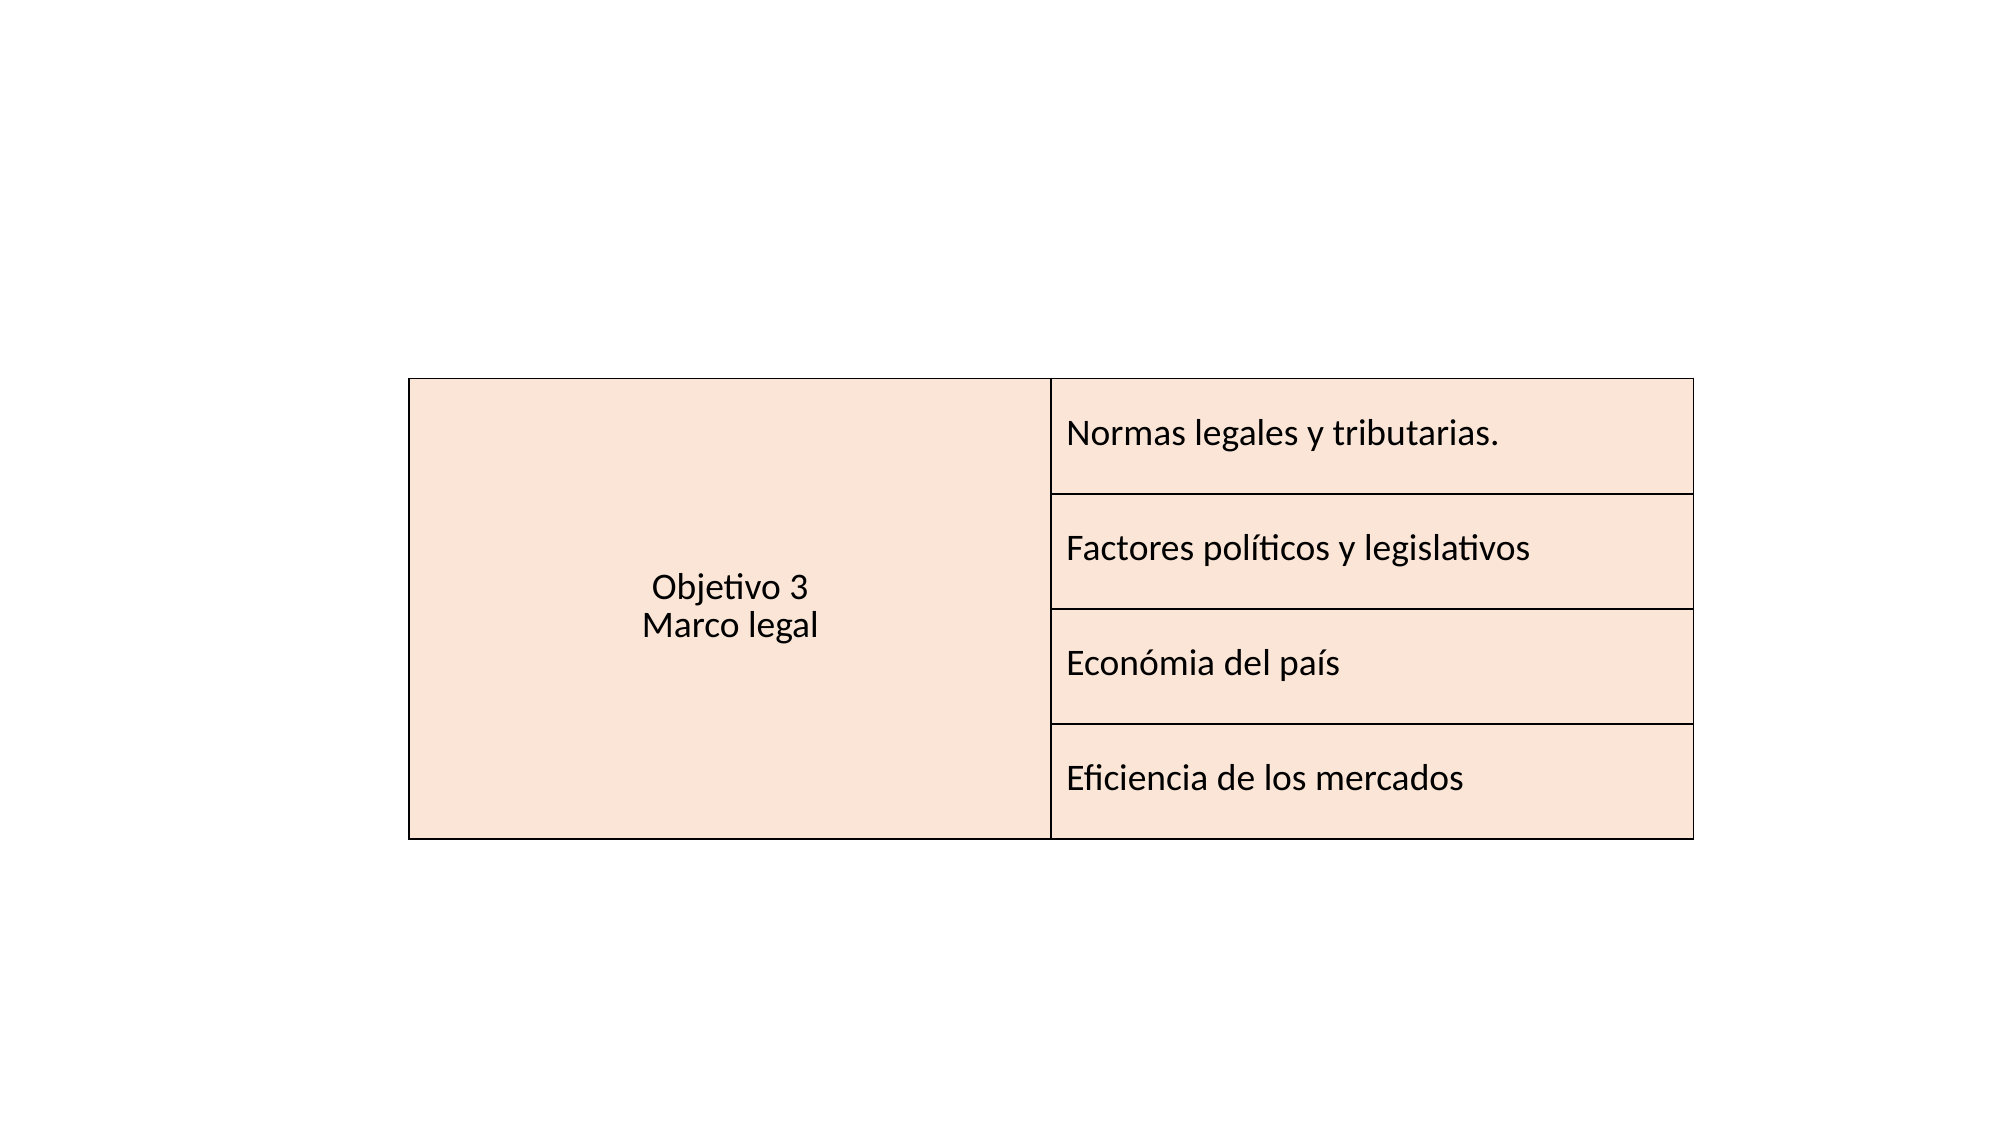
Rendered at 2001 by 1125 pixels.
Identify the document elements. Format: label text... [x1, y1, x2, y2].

table_cell Eficiencia de los mercados [1052, 725, 1693, 838]
table_cell Económia del país [1052, 610, 1693, 723]
table_header Objetivo 3 Marco legal [410, 379, 1050, 838]
table_cell Factores políticos y legislativos [1052, 495, 1693, 608]
table_header Normas legales y tributarias. [1052, 379, 1693, 493]
